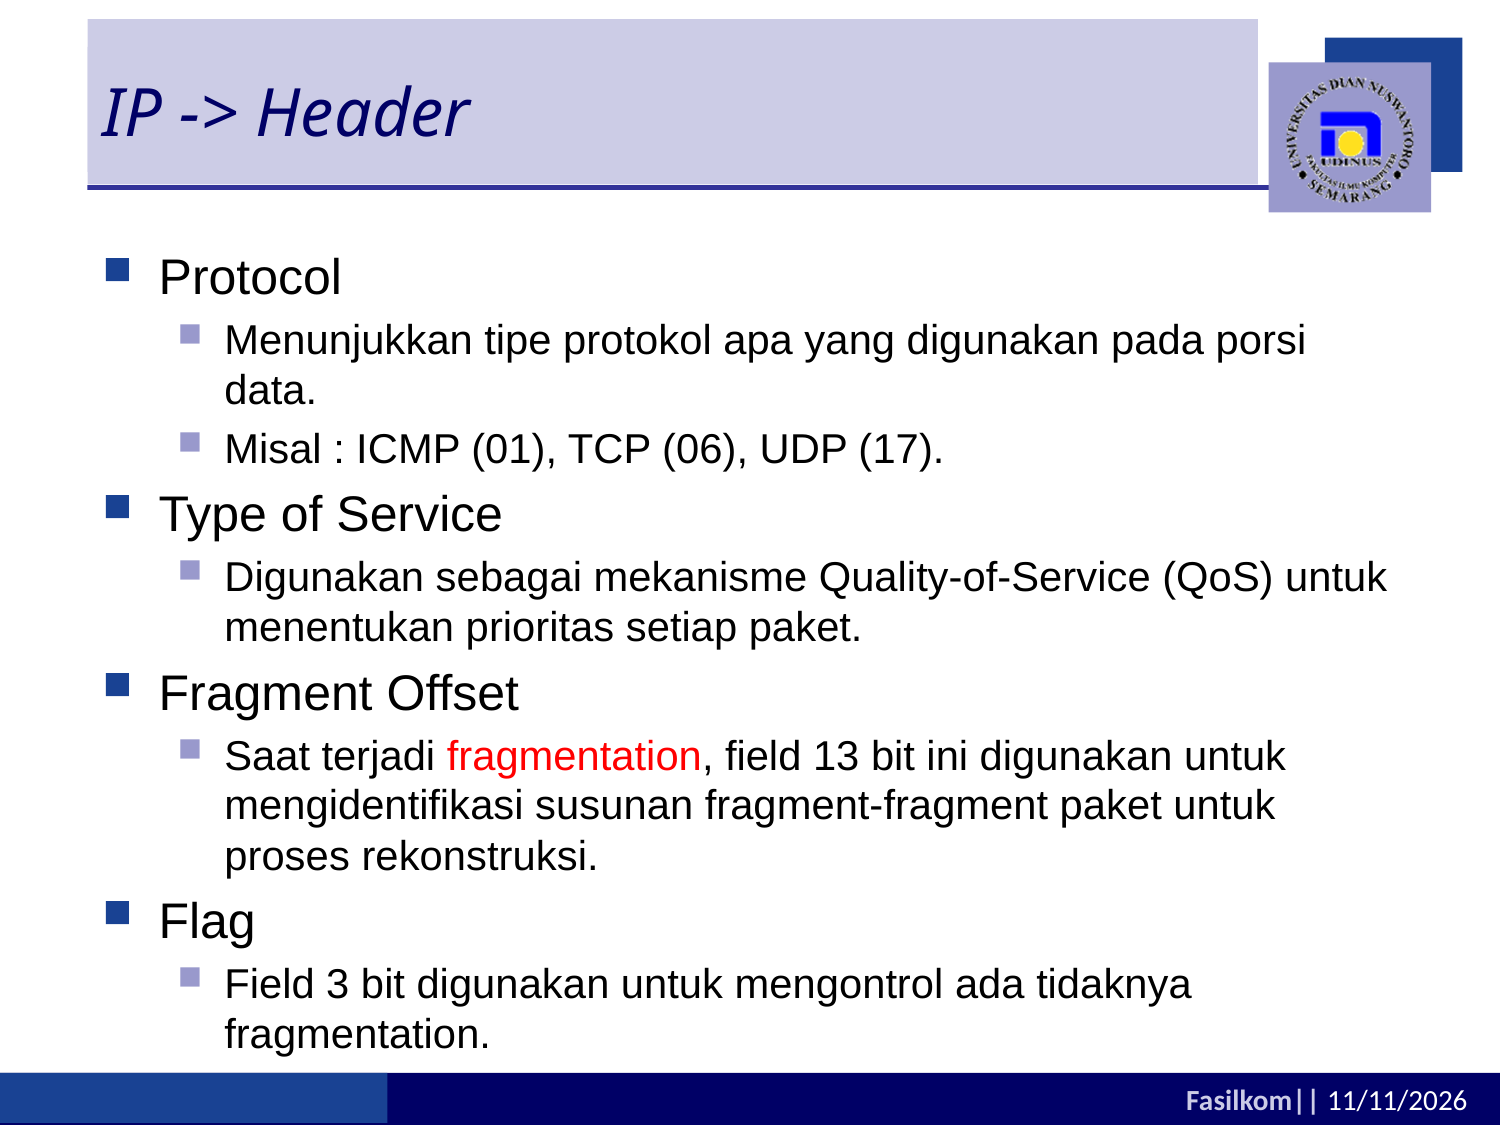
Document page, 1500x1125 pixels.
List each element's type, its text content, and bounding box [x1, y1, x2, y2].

list Protocol Menunjukkan tipe protokol apa yang digunakan pada porsi data. Misal : ICMP (01), TCP (06), UDP (17). Type of Service Digunakan sebagai mekanisme Quality-of-Service (QoS) untuk menentukan prioritas setiap paket. Fragment Offset Saat terjadi fragmentation, field 13 bit ini digunakan untuk mengidentifikasi susunan fragment-fragment paket untuk proses rekonstruksi. Flag Field 3 bit digunakan untuk mengontrol ada tidaknya fragmentation. [87, 237, 1425, 1013]
picture [1273, 62, 1427, 216]
title IP -> Header [87, 46, 1238, 172]
